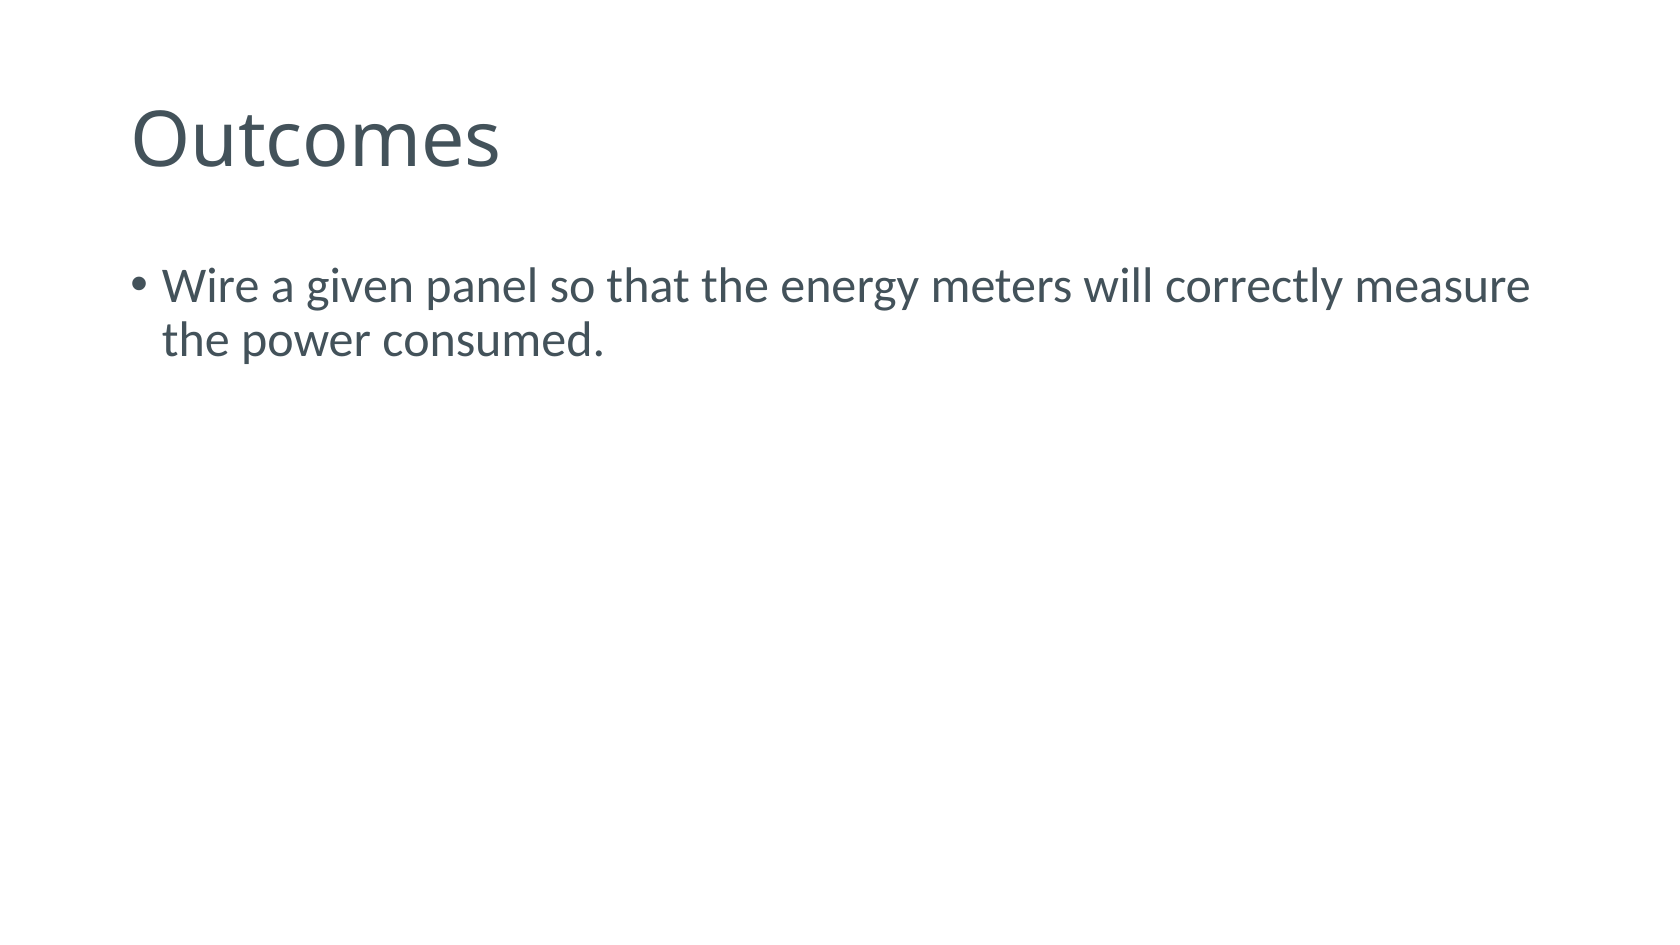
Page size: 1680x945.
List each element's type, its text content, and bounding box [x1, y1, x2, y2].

title Outcomes [115, 50, 1565, 233]
list Wire a given panel so that the energy meters will correctly measure the power consumed. [115, 251, 1565, 851]
